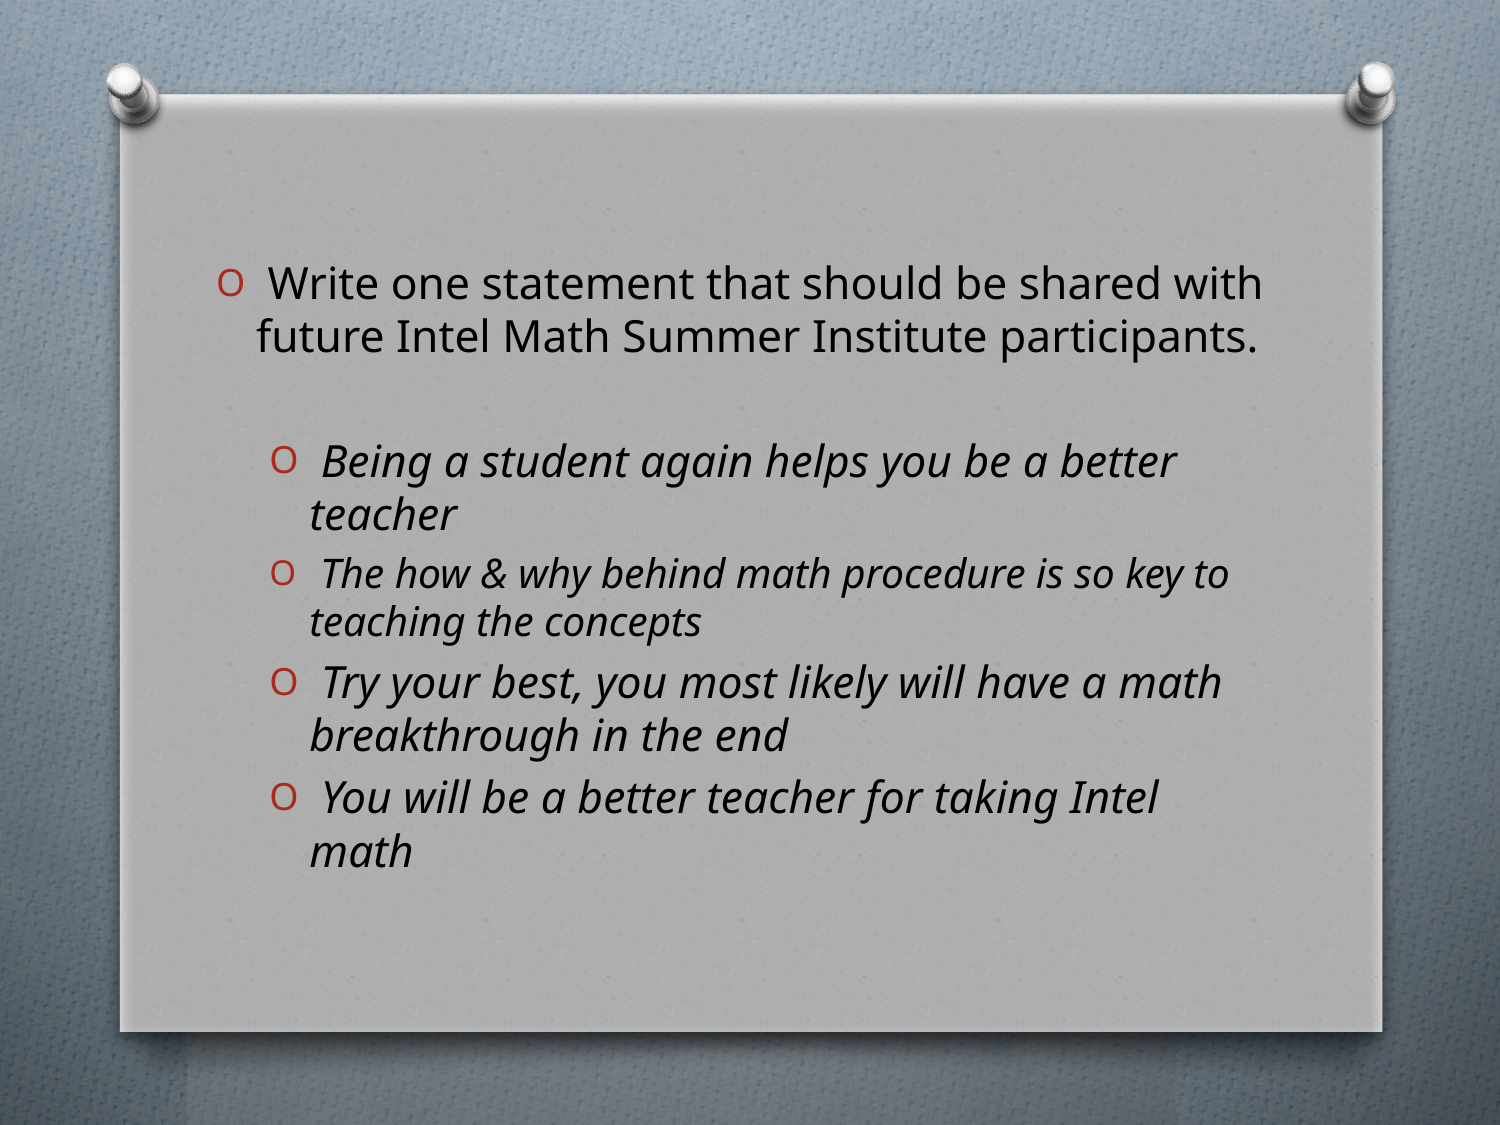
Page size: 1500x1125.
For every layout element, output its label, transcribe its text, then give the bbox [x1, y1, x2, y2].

picture [75, 29, 198, 153]
picture [1317, 35, 1439, 156]
list Write one statement that should be shared with future Intel Math Summer Institute participants. Being a student again helps you be a better teacher The how & why behind math procedure is so key to teaching the concepts Try your best, you most likely will have a math breakthrough in the end You will be a better teacher for taking Intel math [200, 247, 1287, 939]
